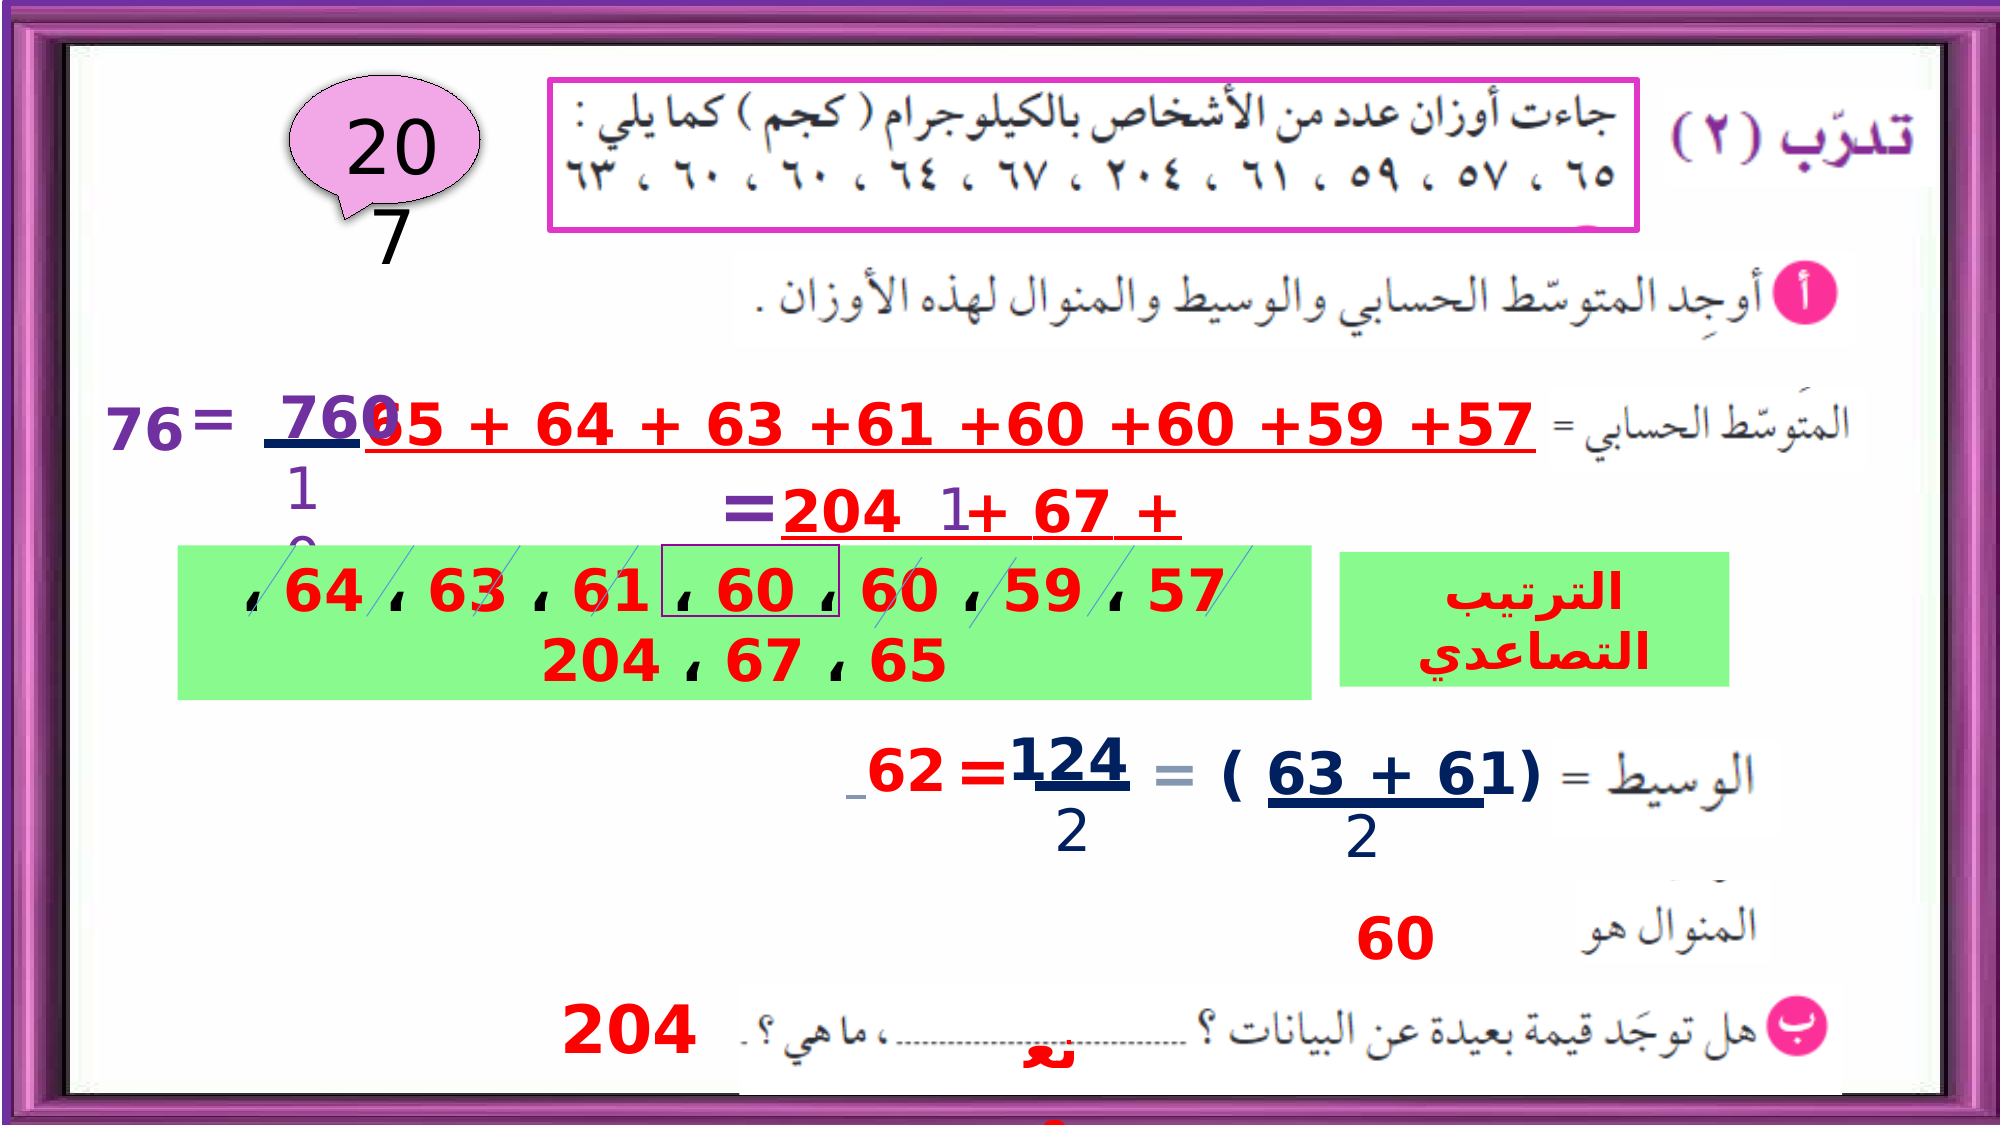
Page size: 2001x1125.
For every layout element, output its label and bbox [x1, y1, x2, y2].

text_box [366, 545, 414, 617]
text_box [289, 74, 480, 204]
text_box [248, 545, 296, 617]
text_box [874, 557, 922, 629]
text_box [969, 557, 1017, 629]
text_box [1205, 545, 1253, 617]
text_box [591, 545, 639, 617]
text_box [472, 545, 521, 617]
picture [10, 6, 2000, 1125]
text_box [1087, 545, 1135, 617]
